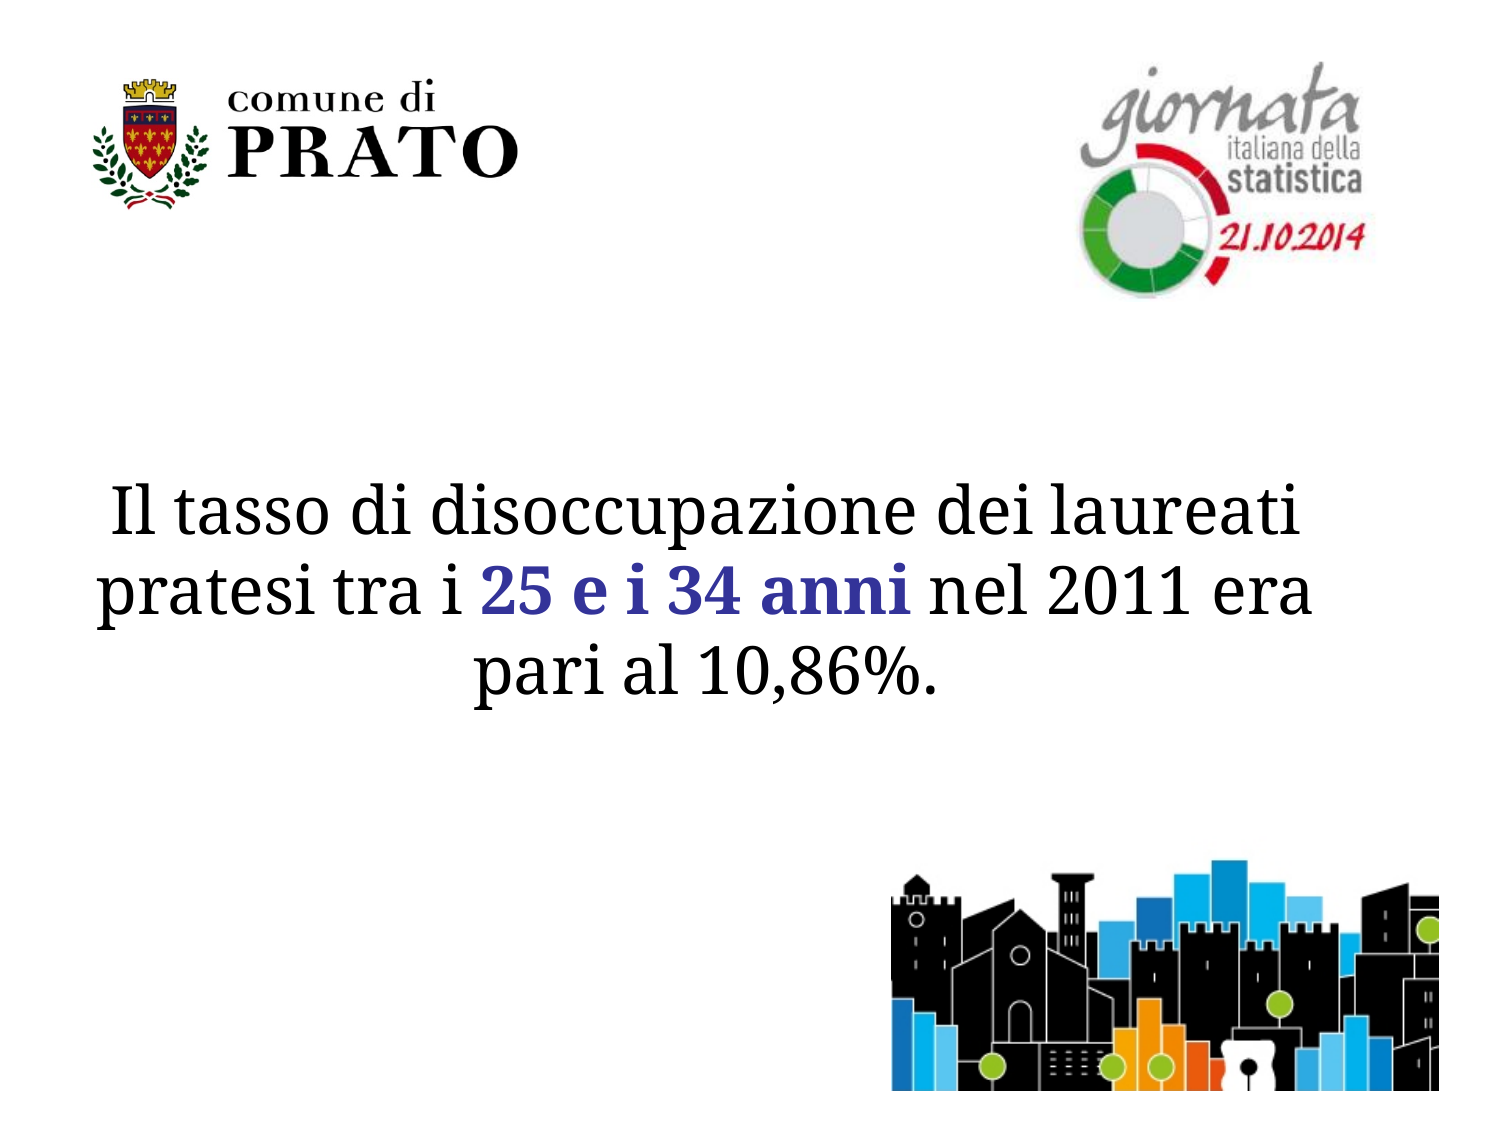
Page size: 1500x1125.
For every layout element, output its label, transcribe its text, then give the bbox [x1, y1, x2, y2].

title Il tasso di disoccupazione dei laureati pratesi tra i 25 e i 34 anni nel 2011 era pari al 10,86%. [75, 362, 1338, 813]
picture [90, 77, 519, 211]
picture [891, 833, 1439, 1091]
picture [1049, 37, 1421, 302]
